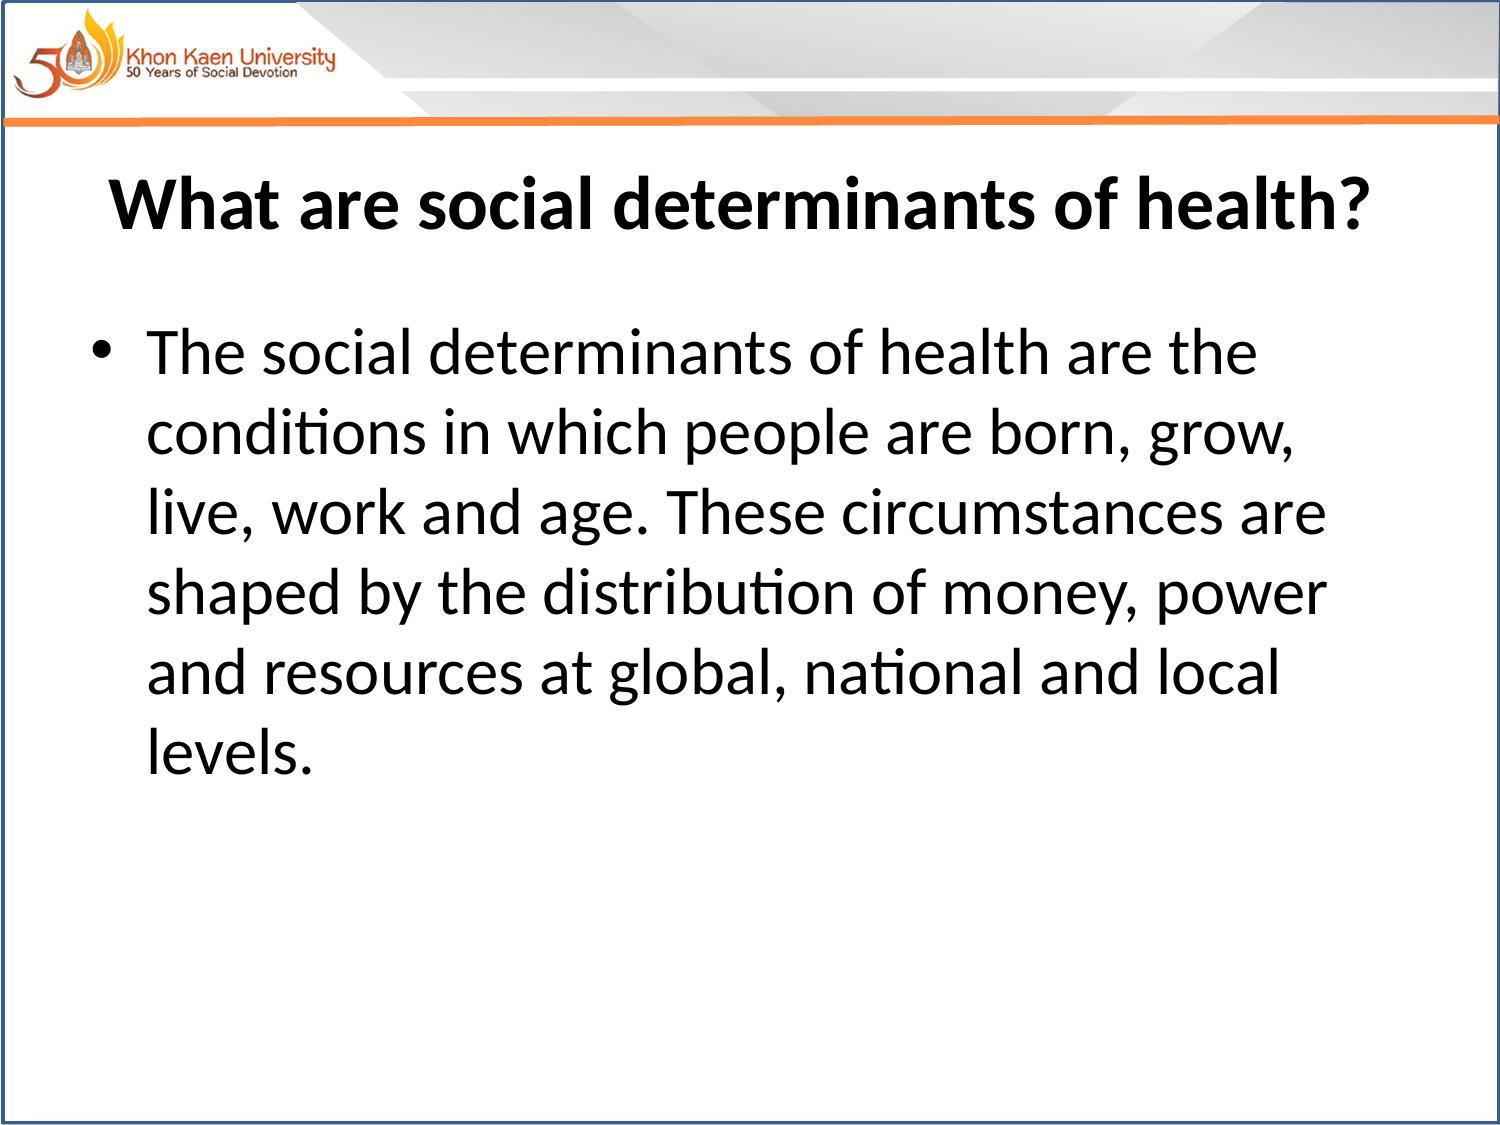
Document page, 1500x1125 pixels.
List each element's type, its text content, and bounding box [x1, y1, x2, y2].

list The social determinants of health are the conditions in which people are born, grow, live, work and age. These circumstances are shaped by the distribution of money, power and resources at global, national and local levels. [75, 300, 1425, 1043]
title What are social determinants of health? [75, 105, 1425, 293]
picture [0, 0, 1500, 1125]
